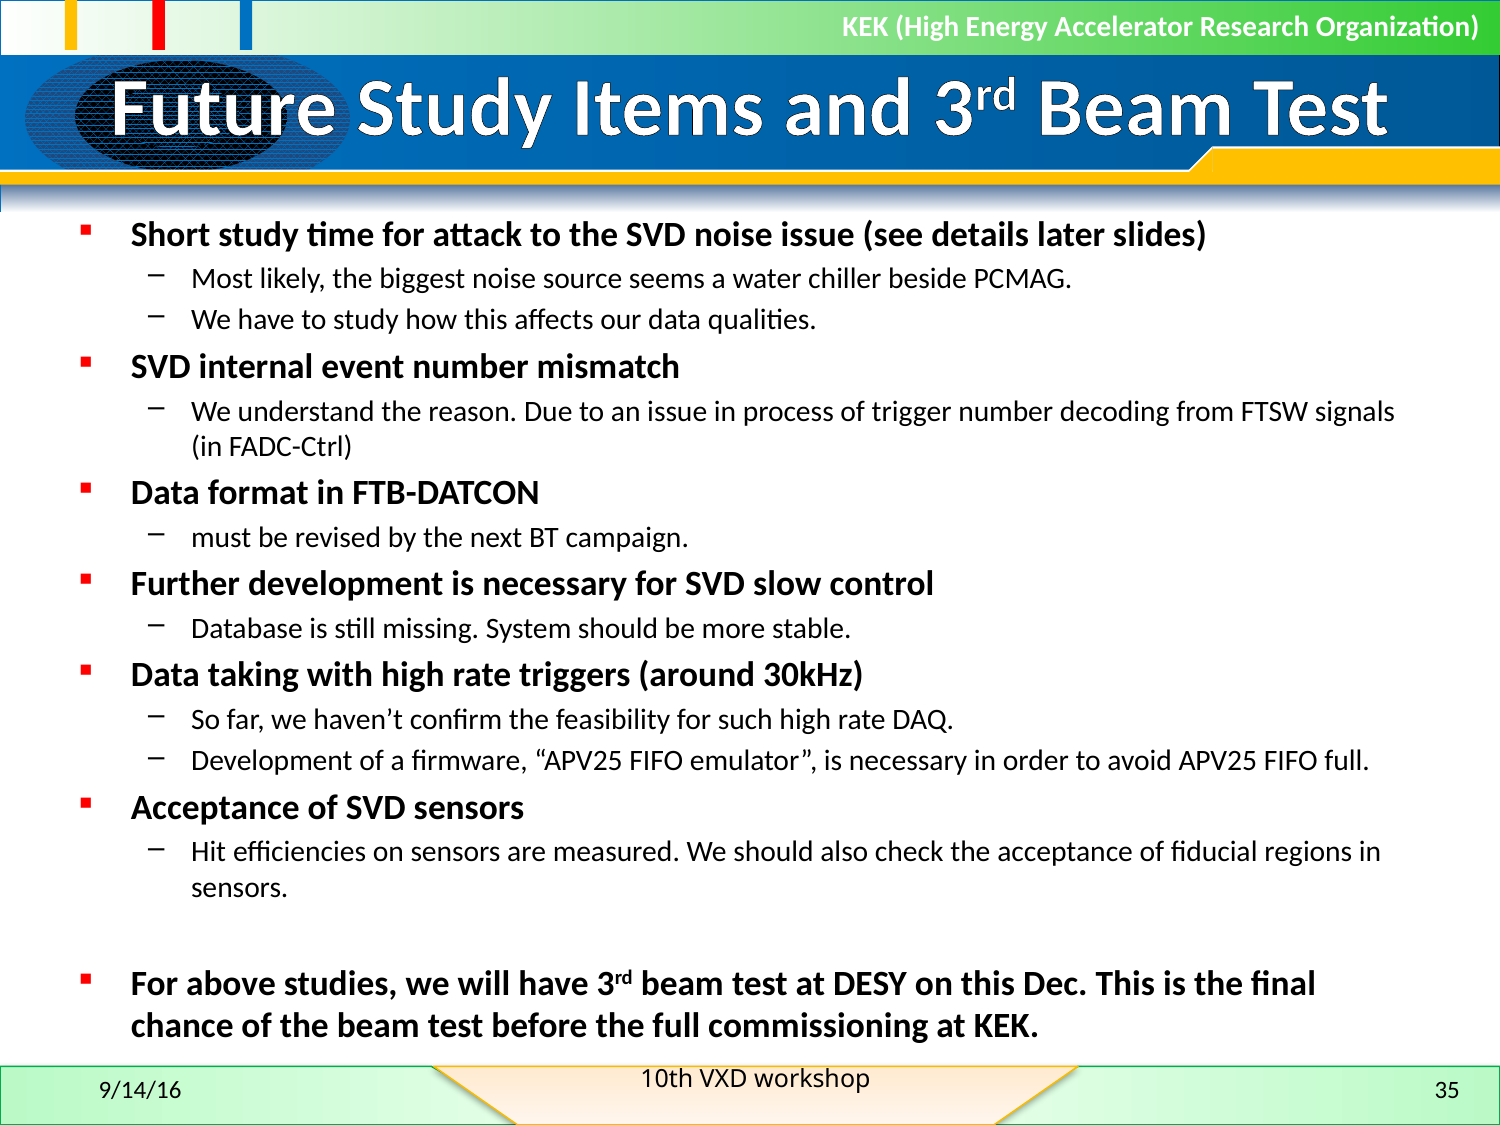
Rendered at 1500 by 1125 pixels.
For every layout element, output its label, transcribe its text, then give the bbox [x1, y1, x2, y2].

list Short study time for attack to the SVD noise issue (see details later slides) Most likely, the biggest noise source seems a water chiller beside PCMAG. We have to study how this affects our data qualities. SVD internal event number mismatch We understand the reason. Due to an issue in process of trigger number decoding from FTSW signals (in FADC-Ctrl) Data format in FTB-DATCON must be revised by the next BT campaign. Further development is necessary for SVD slow control Database is still missing. System should be more stable. Data taking with high rate triggers (around 30kHz) So far, we haven’t confirm the feasibility for such high rate DAQ. Development of a firmware, “APV25 FIFO emulator”, is necessary in order to avoid APV25 FIFO full. Acceptance of SVD sensors Hit efficiencies on sensors are measured. We should also check the acceptance of fiducial regions in sensors. For above studies, we will have 3rd beam test at DESY on this Dec. This is the final chance of the beam test before the full commissioning at KEK. [64, 202, 1441, 1055]
slide_number 35 [1124, 1066, 1476, 1111]
footer 10th VXD workshop [445, 1054, 1067, 1114]
title Future Study Items and 3rd Beam Test [0, 54, 1500, 150]
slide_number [83, 1066, 434, 1111]
